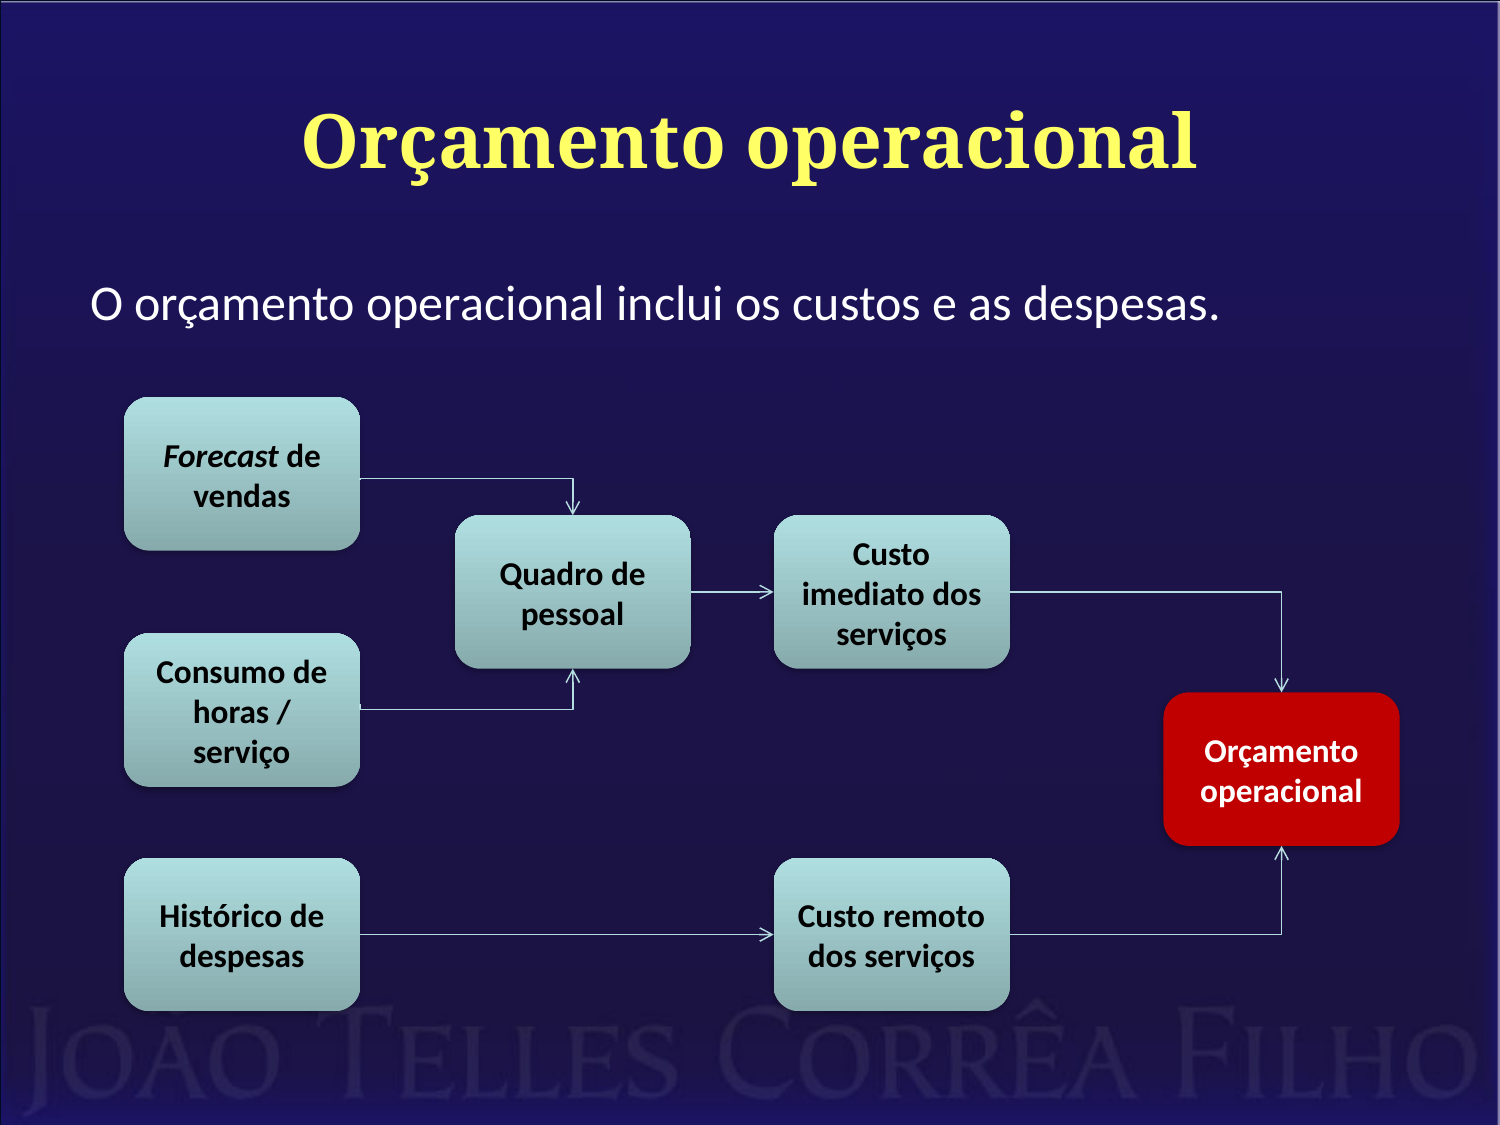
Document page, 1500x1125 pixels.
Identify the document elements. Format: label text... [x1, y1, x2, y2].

text_box Consumo de horas / serviço [123, 633, 361, 787]
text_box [359, 479, 692, 705]
text_box Orçamento operacional [1163, 692, 1400, 846]
text_box Custo remoto dos serviços [773, 857, 1010, 1012]
title Orçamento operacional [74, 44, 1426, 233]
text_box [1009, 845, 1282, 935]
text_box Histórico de despesas [123, 857, 361, 1012]
picture [1, 1, 1500, 1125]
list O orçamento operacional inclui os custos e as despesas. [74, 262, 1426, 1012]
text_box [1009, 591, 1282, 693]
text_box Forecast de vendas [123, 397, 361, 551]
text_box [690, 514, 1011, 669]
